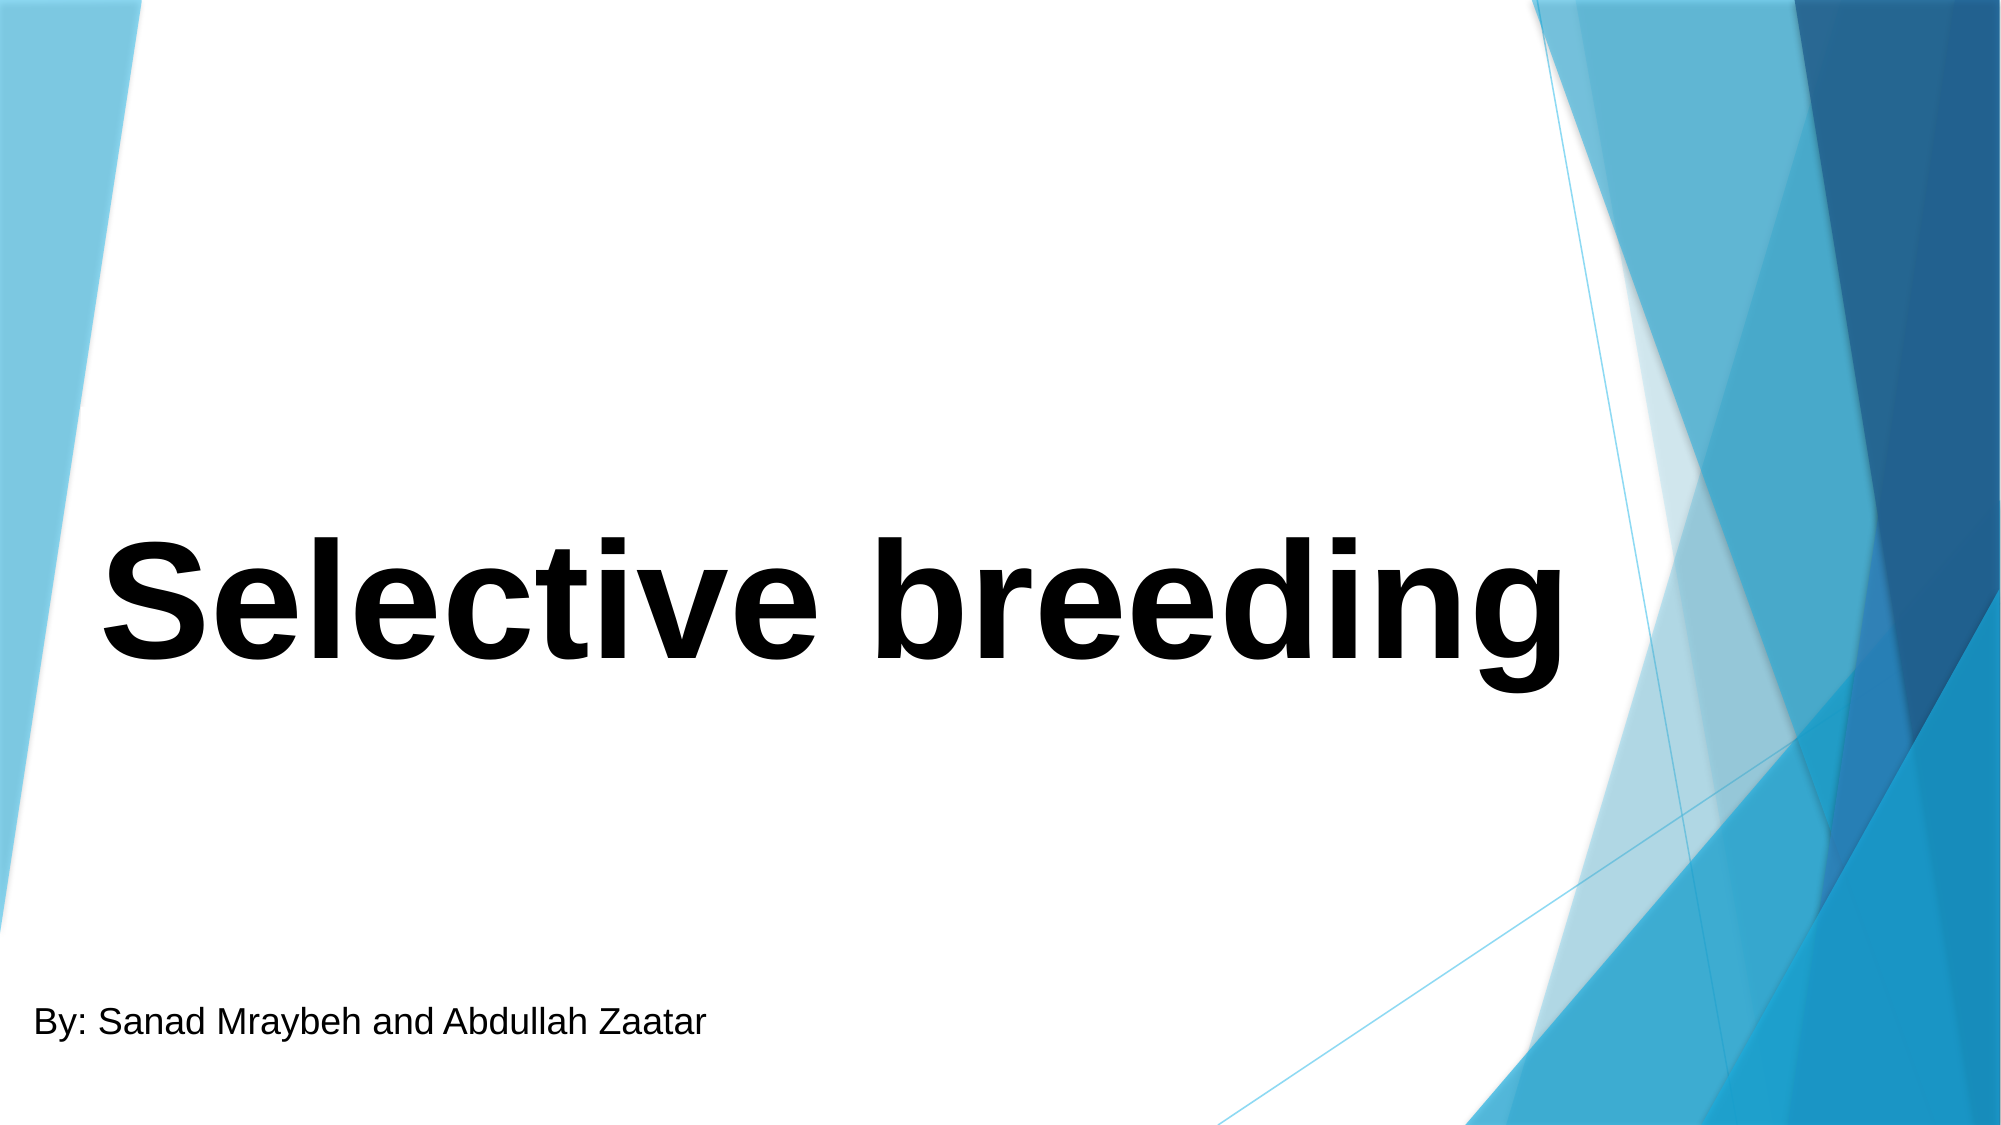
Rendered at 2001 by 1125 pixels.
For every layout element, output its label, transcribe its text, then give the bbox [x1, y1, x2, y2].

subtitle By: Sanad Mraybeh and Abdullah Zaatar [0, 989, 723, 1125]
title Selective breeding [80, 406, 1591, 700]
